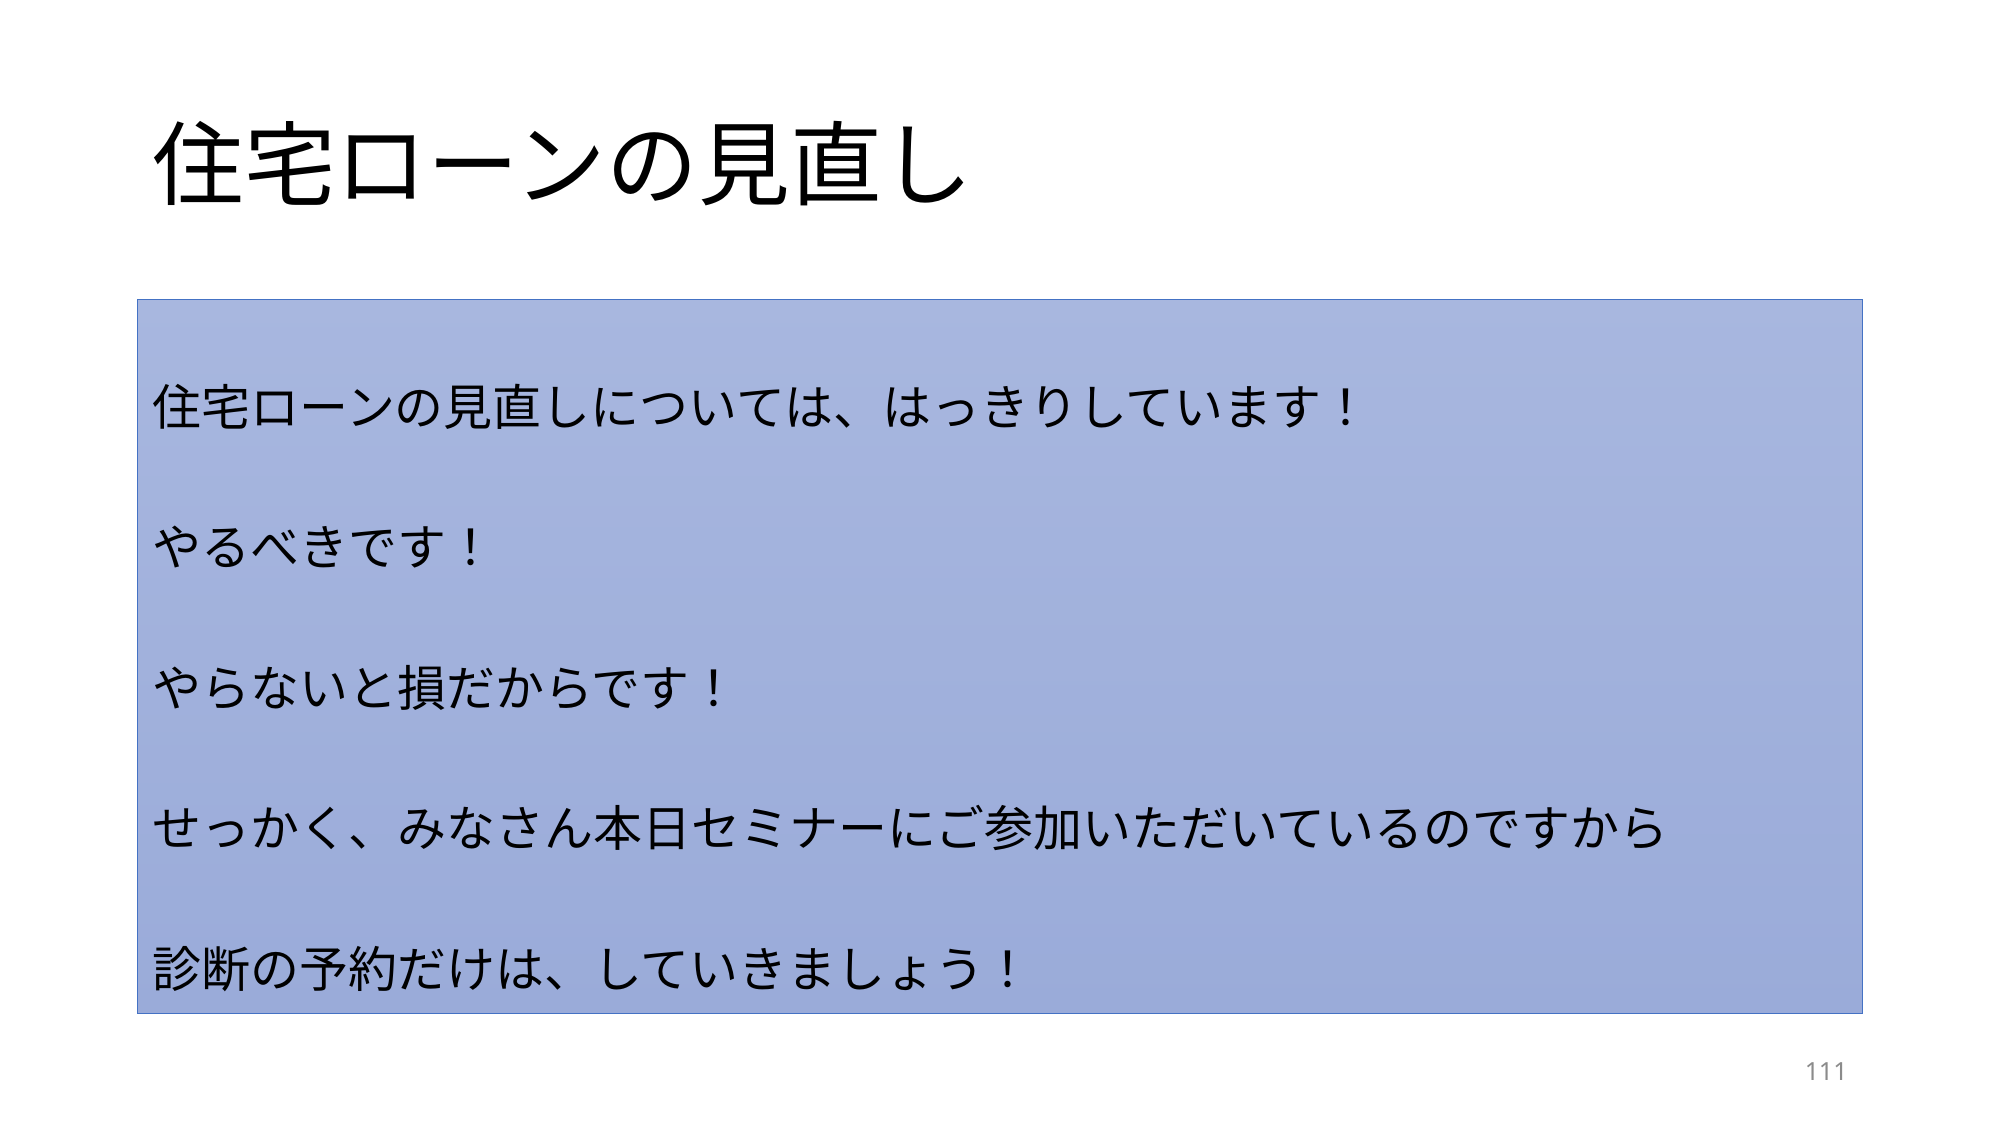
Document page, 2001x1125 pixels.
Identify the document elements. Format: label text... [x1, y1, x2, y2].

list 住宅ローンの見直しについては、はっきりしています！ やるべきです！ やらないと損だからです！ せっかく、みなさん本日セミナーにご参加いただいているのですから 診断の予約だけは、していきましょう！ [137, 299, 1863, 1014]
slide_number 111 [1412, 1042, 1863, 1103]
title 住宅ローンの見直し [137, 59, 1863, 278]
